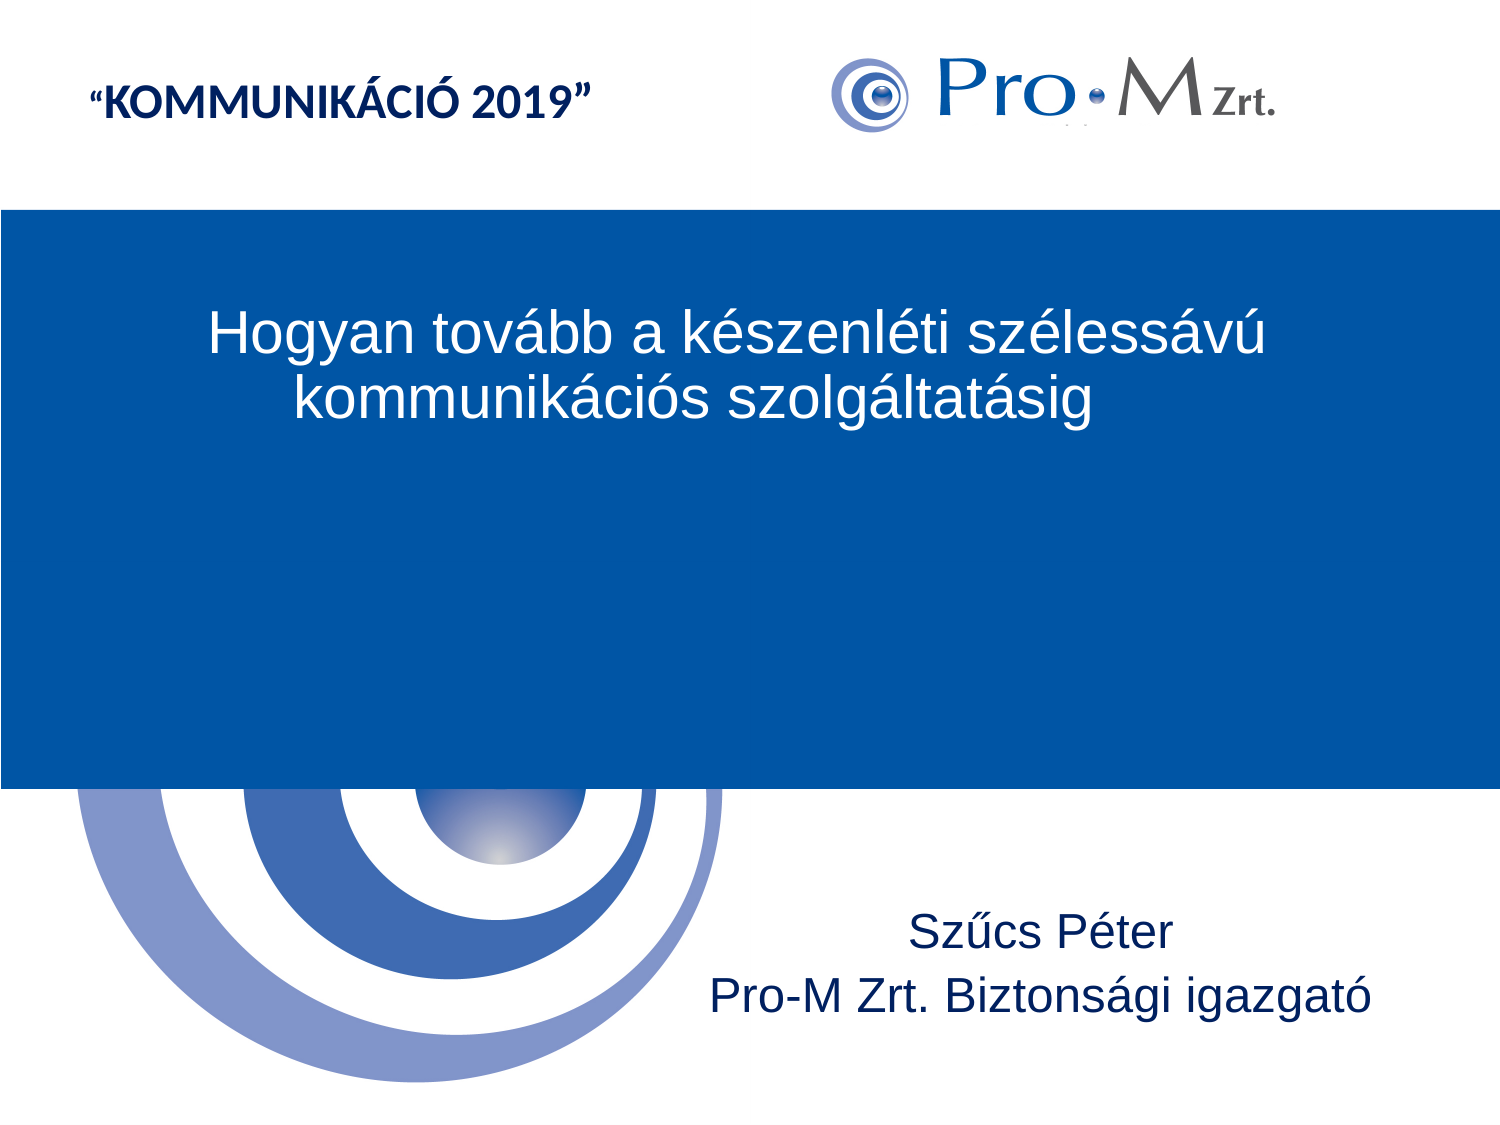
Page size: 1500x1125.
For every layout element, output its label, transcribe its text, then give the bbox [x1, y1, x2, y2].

subtitle Szűcs Péter Pro-M Zrt. Biztonsági igazgató [595, 852, 1500, 1033]
title Hogyan tovább a készenléti szélessávú kommunikációs szolgáltatásig [70, 227, 1388, 516]
picture [0, 0, 1500, 1125]
text_box “KOMMUNIKÁCIÓ 2019” [73, 61, 621, 136]
